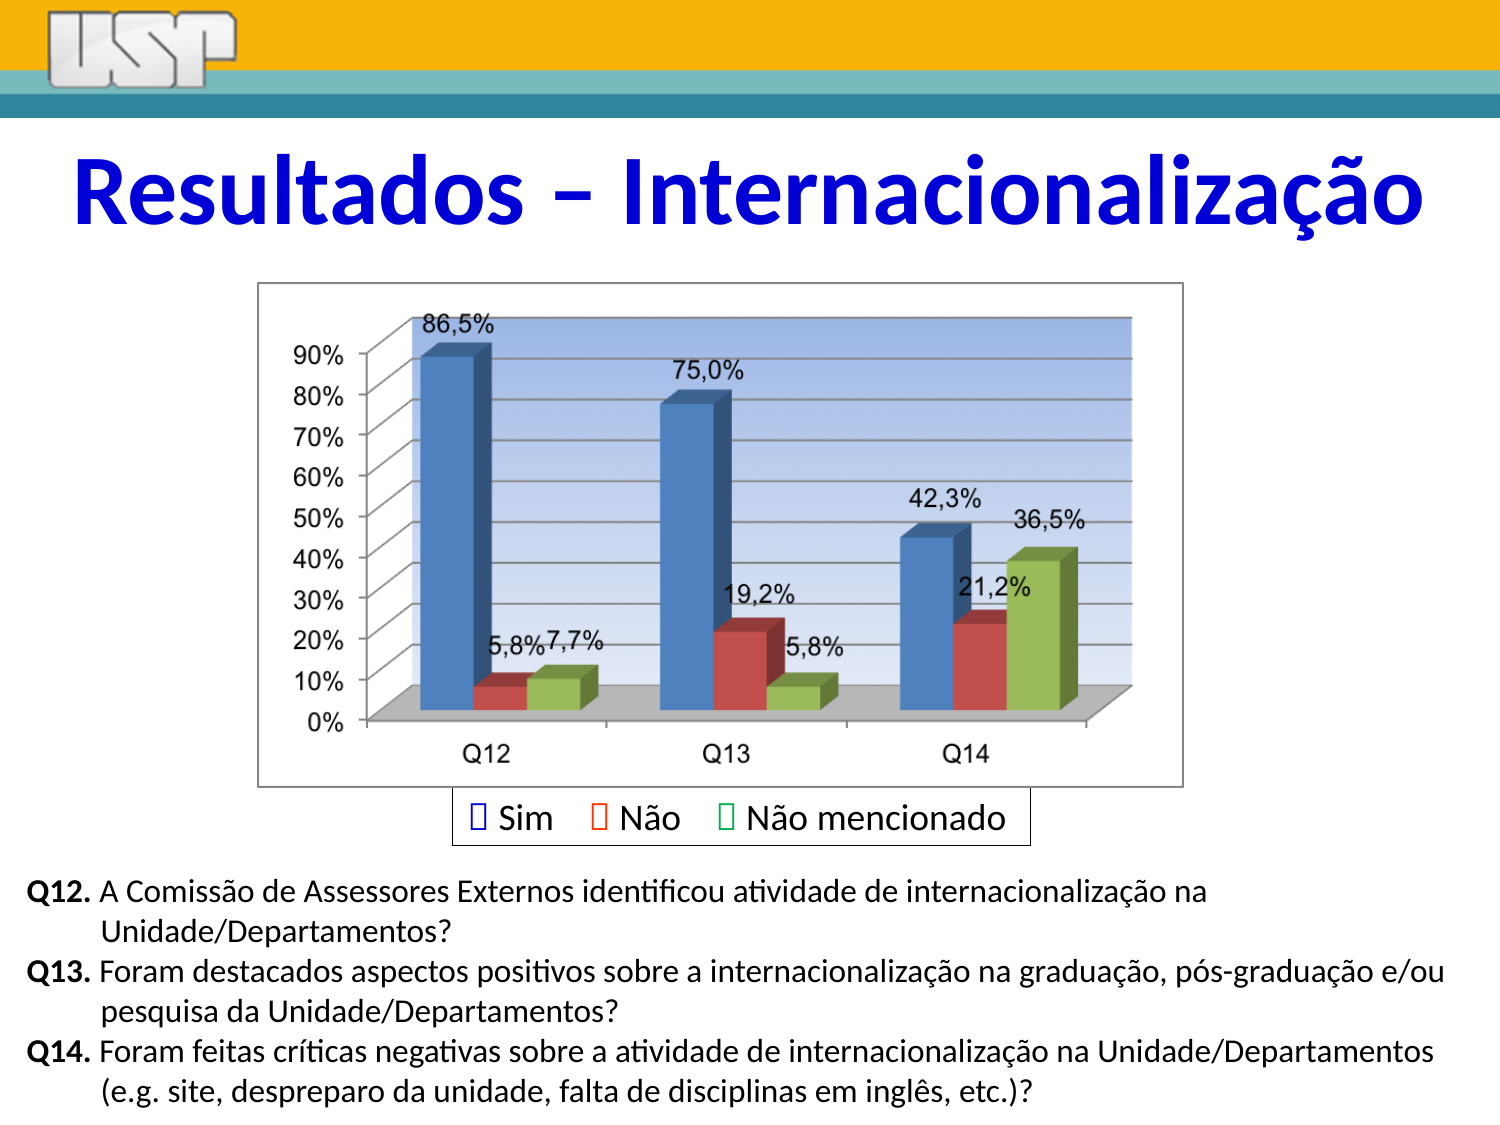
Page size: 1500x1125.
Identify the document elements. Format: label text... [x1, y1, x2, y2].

picture [0, 0, 1500, 118]
text_box Q12. A Comissão de Assessores Externos identificou atividade de internacionalização na Unidade/Departamentos? Q13. Foram destacados aspectos positivos sobre a internacionalização na graduação, pós-graduação e/ou pesquisa da Unidade/Departamentos? Q14. Foram feitas críticas negativas sobre a atividade de internacionalização na Unidade/Departamentos (e.g. site, despreparo da unidade, falta de disciplinas em inglês, etc.)? [11, 861, 1489, 1117]
text_box  Sim  Não  Não mencionado [452, 797, 1031, 846]
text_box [257, 282, 1184, 788]
text_box Resultados – Internacionalização [0, 125, 1500, 252]
